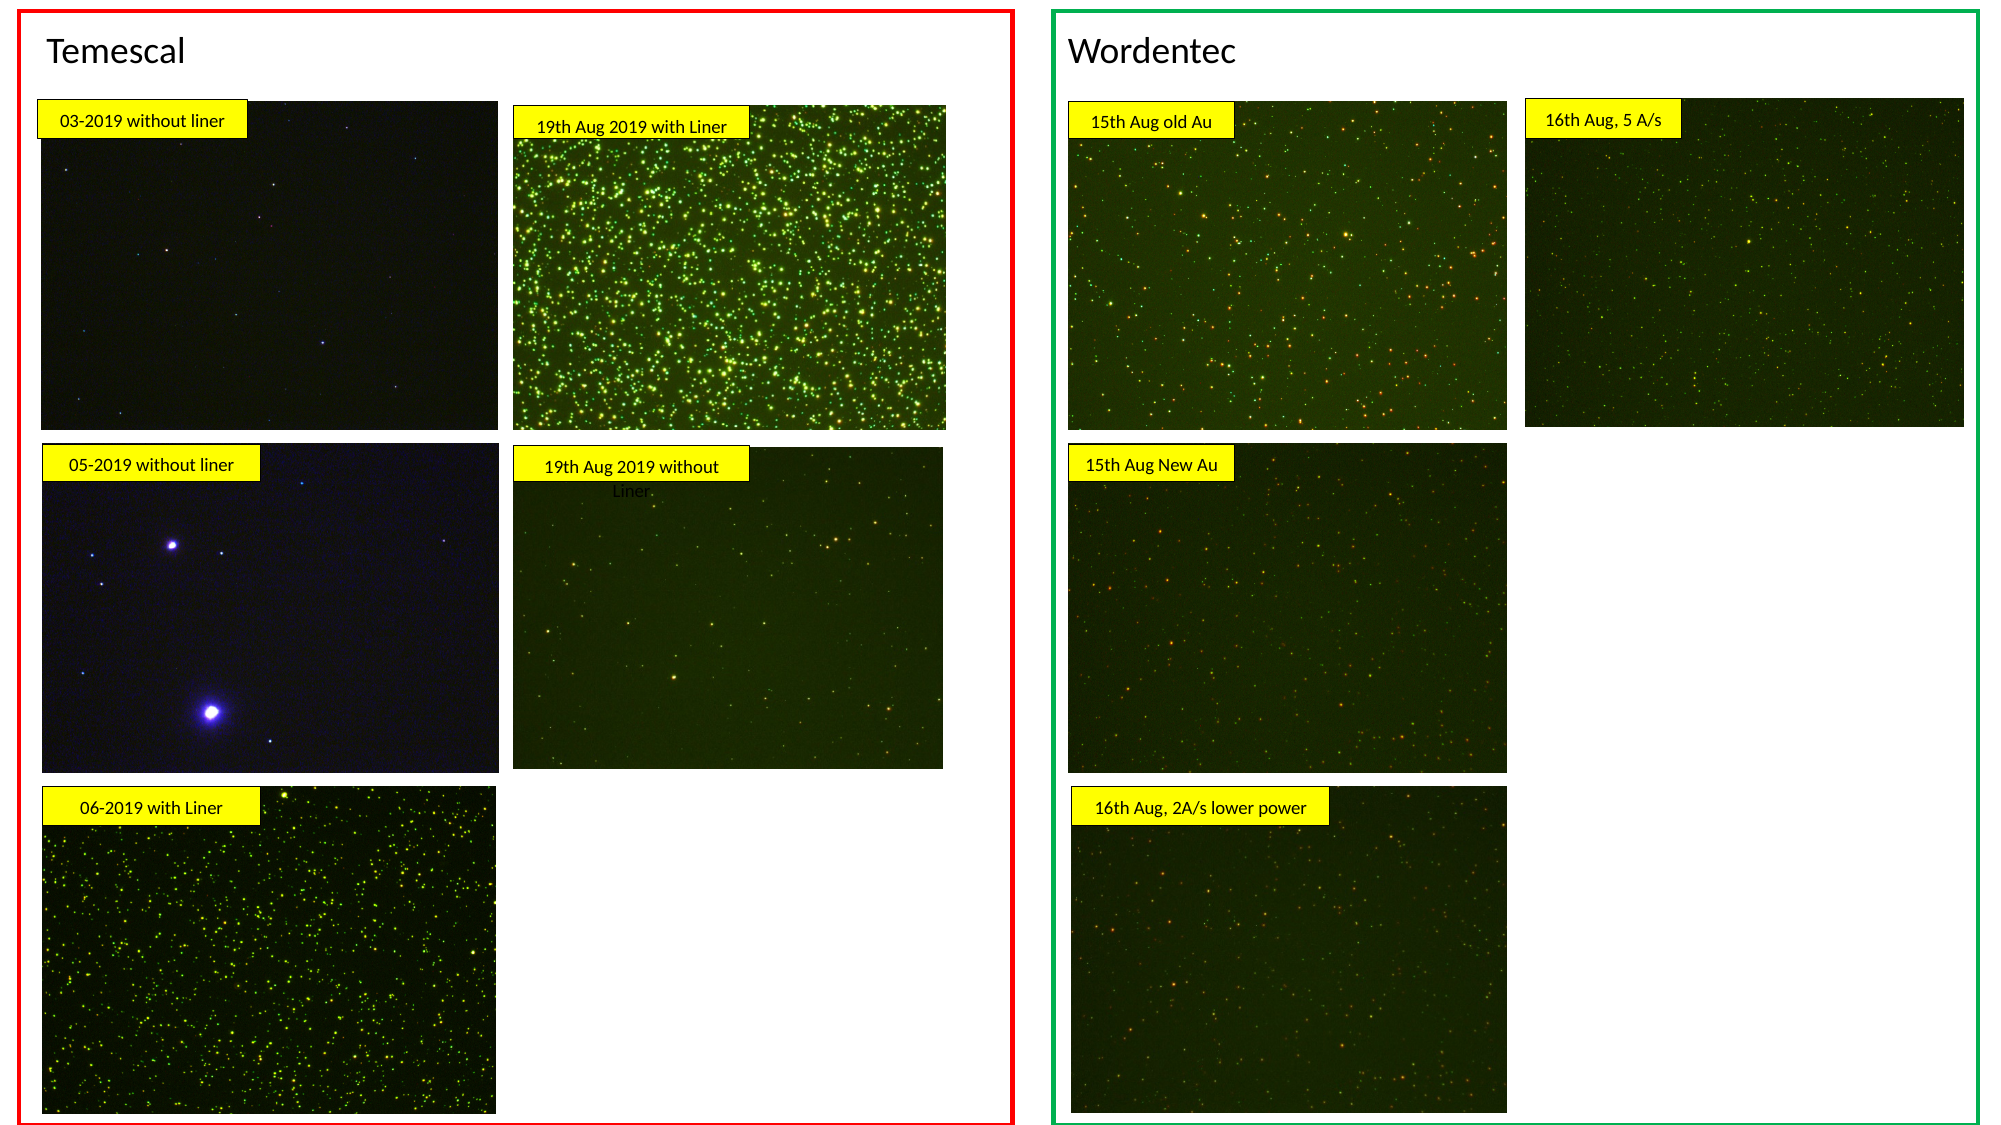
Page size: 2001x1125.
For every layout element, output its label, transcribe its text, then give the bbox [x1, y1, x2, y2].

picture [1071, 786, 1507, 1113]
picture [1525, 98, 1964, 427]
picture [41, 101, 498, 430]
text_box [1053, 10, 1979, 1125]
picture [1068, 443, 1507, 773]
text_box [18, 10, 1013, 1125]
picture [1068, 101, 1507, 430]
picture [42, 786, 496, 1114]
picture [513, 105, 946, 430]
picture [513, 447, 943, 769]
text_box Temescal [31, 18, 345, 79]
picture [42, 443, 499, 773]
